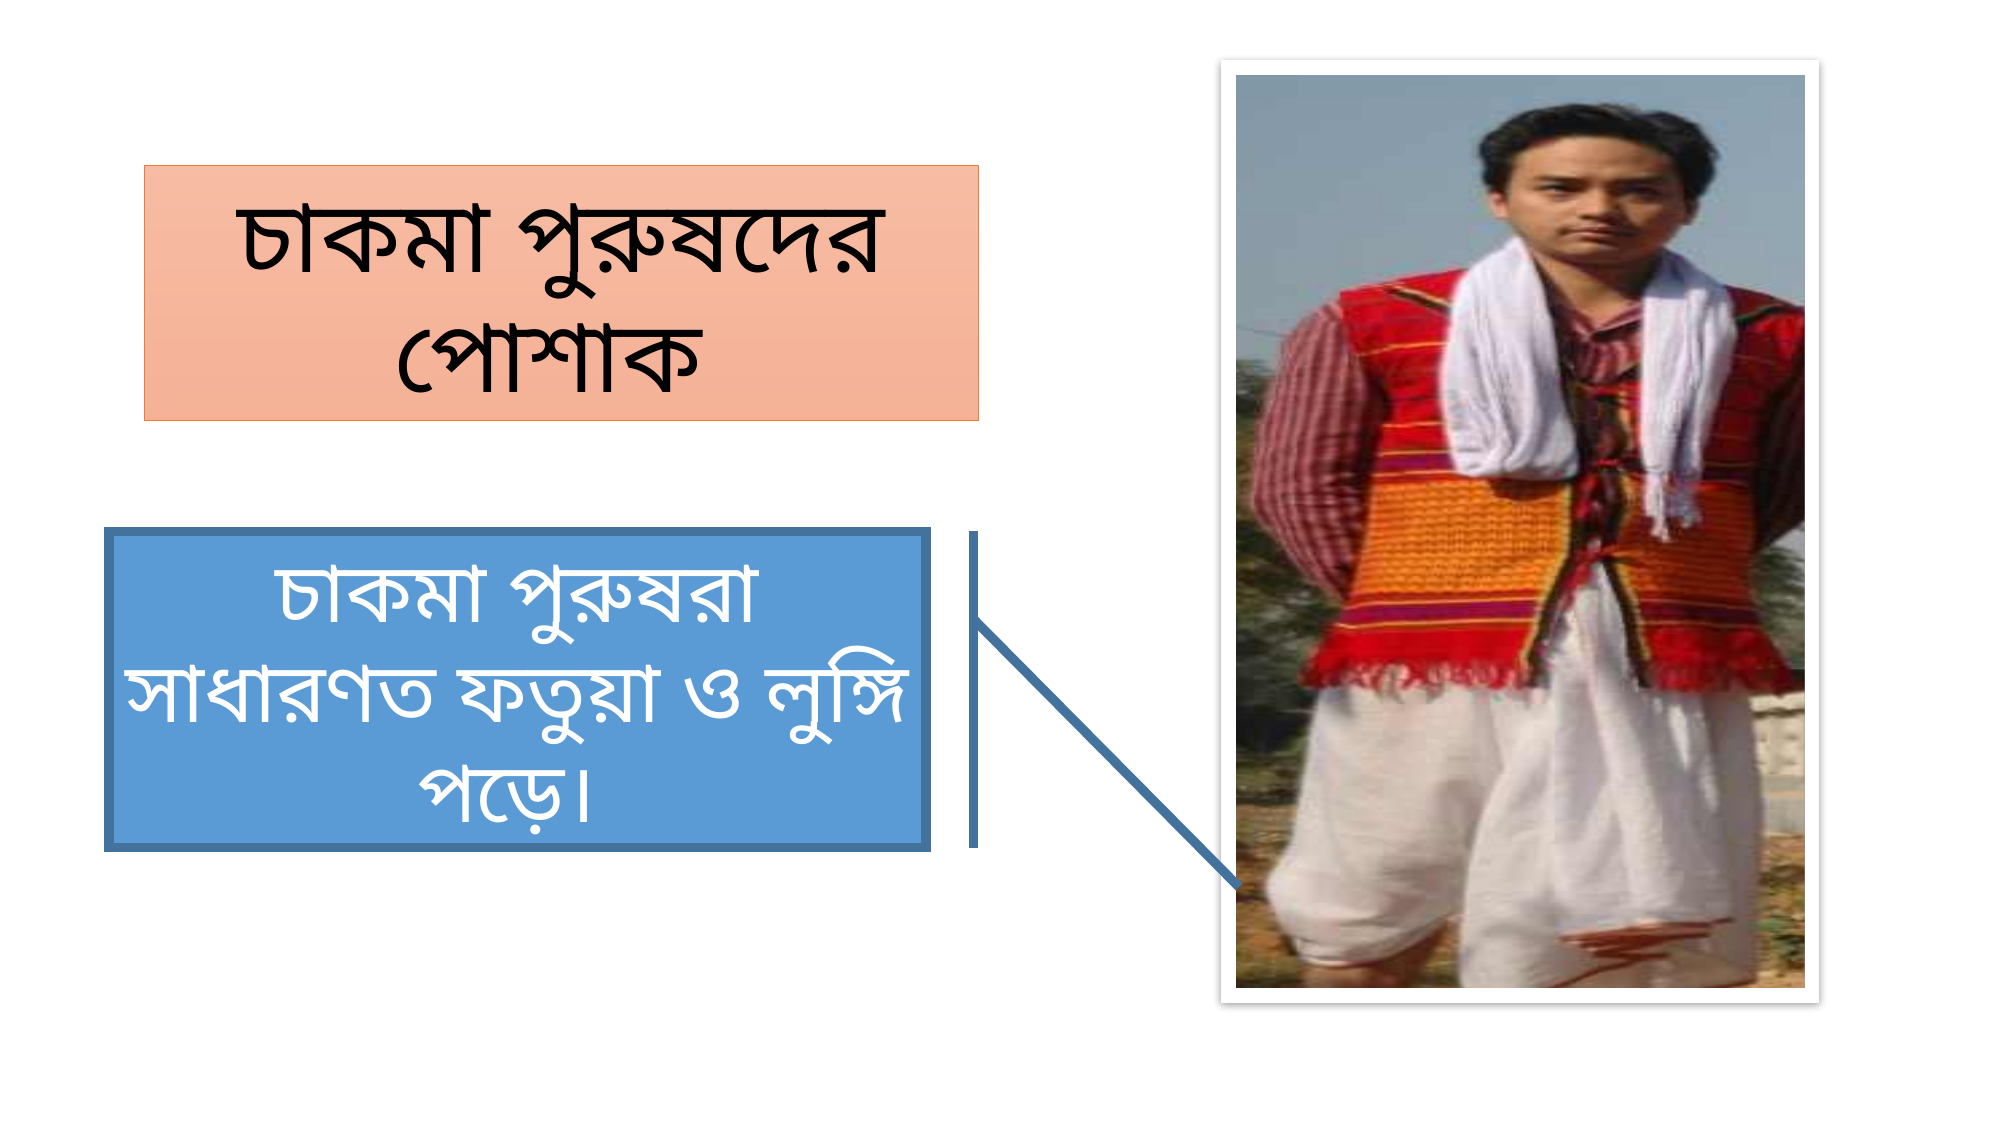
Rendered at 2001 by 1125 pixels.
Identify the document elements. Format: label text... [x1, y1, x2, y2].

text_box চাকমা পুরুষদের পোশাক [144, 165, 979, 421]
picture [1235, 74, 1805, 989]
text_box চাকমা পুরুষরা সাধারণত ফতুয়া ও লুঙ্গি পড়ে। [972, 531, 1235, 885]
text_box চাকমা পুরুষরা সাধারণত ফতুয়া ও লুঙ্গি পড়ে। [108, 530, 927, 849]
